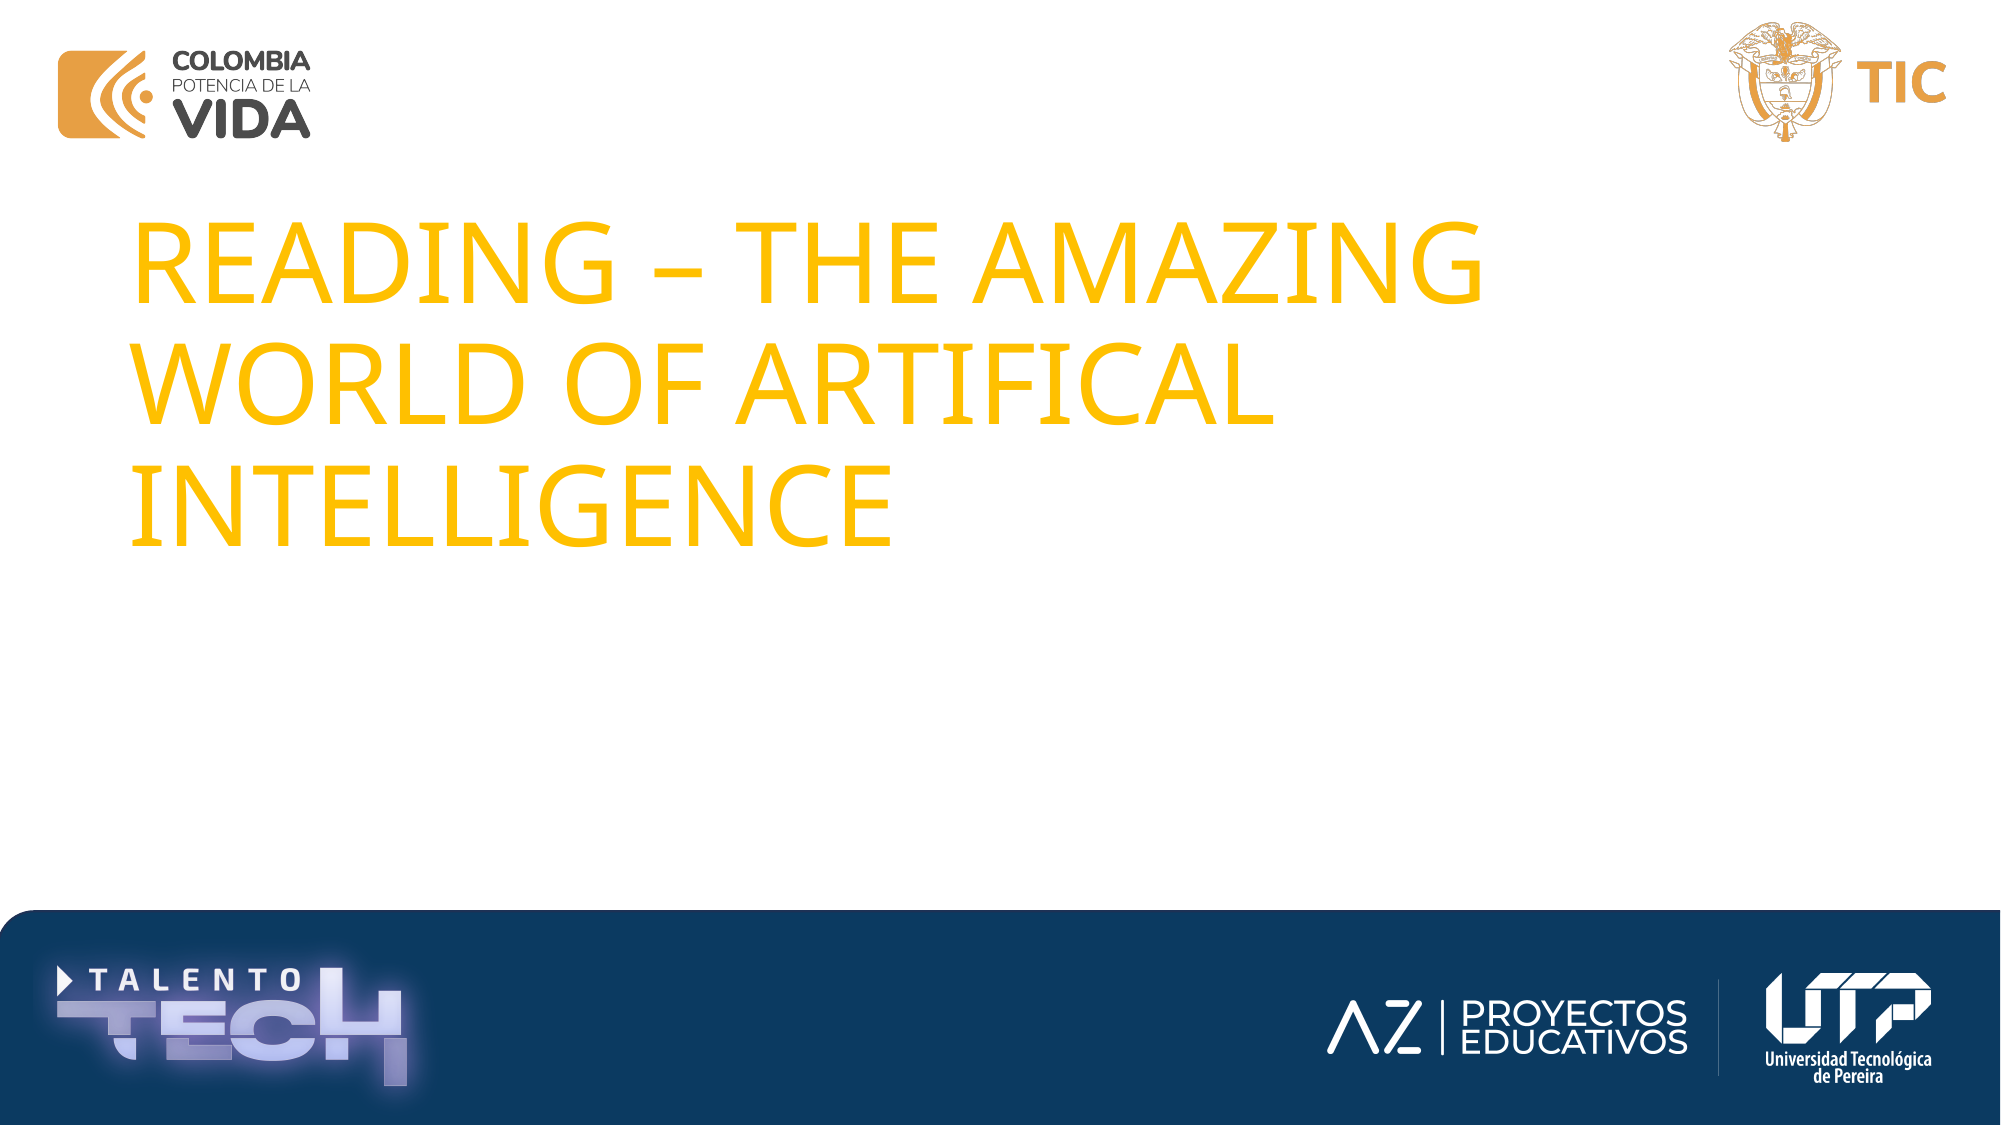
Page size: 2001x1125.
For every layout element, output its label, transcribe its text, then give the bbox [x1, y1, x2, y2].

picture [1729, 22, 1948, 142]
picture [33, 925, 445, 1119]
picture [51, 48, 317, 141]
picture [1291, 925, 1967, 1119]
title READING – THE AMAZING WORLD OF ARTIFICAL INTELLIGENCE [113, 198, 1839, 579]
